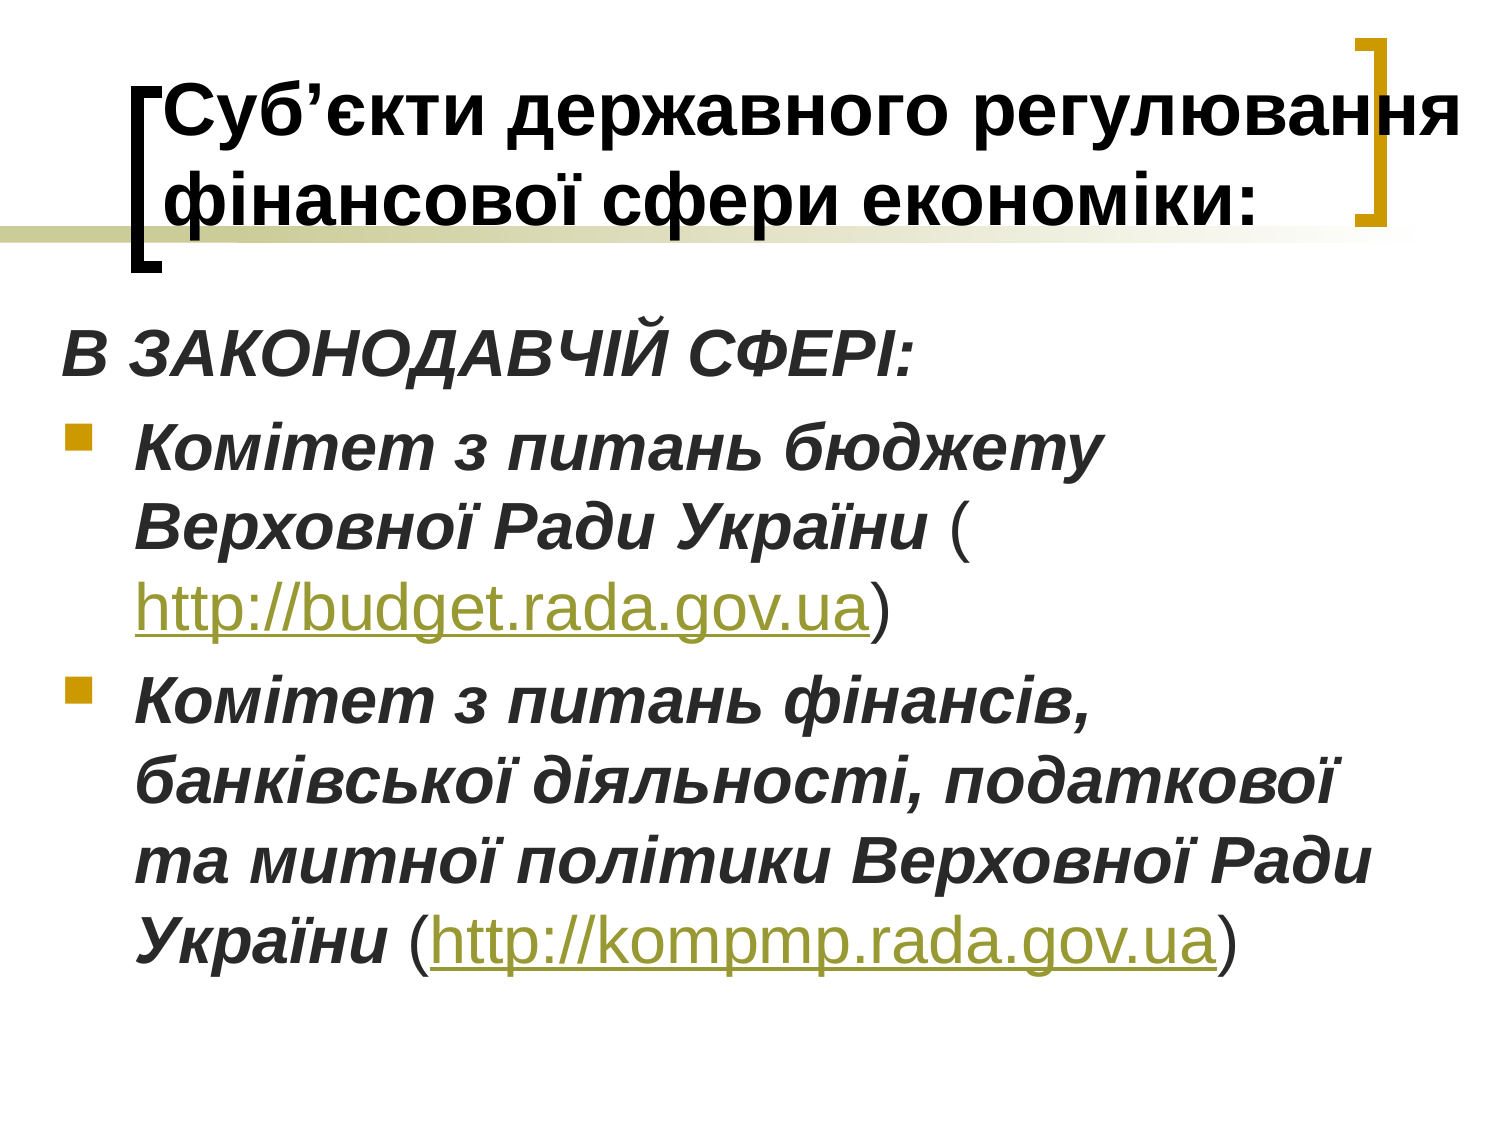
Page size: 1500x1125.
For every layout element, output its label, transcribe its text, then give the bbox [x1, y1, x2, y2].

list В ЗАКОНОДАВЧІЙ СФЕРІ: Комітет з питань бюджету Верховної Ради України (http://budget.rada.gov.ua) Комітет з питань фінансів, банківської діяльності, податкової та митної політики Верховної Ради України (http://kompmp.rada.gov.ua) [46, 302, 1459, 1024]
title Суб’єкти державного регулювання фінансової сфери економіки: [147, 15, 1495, 248]
